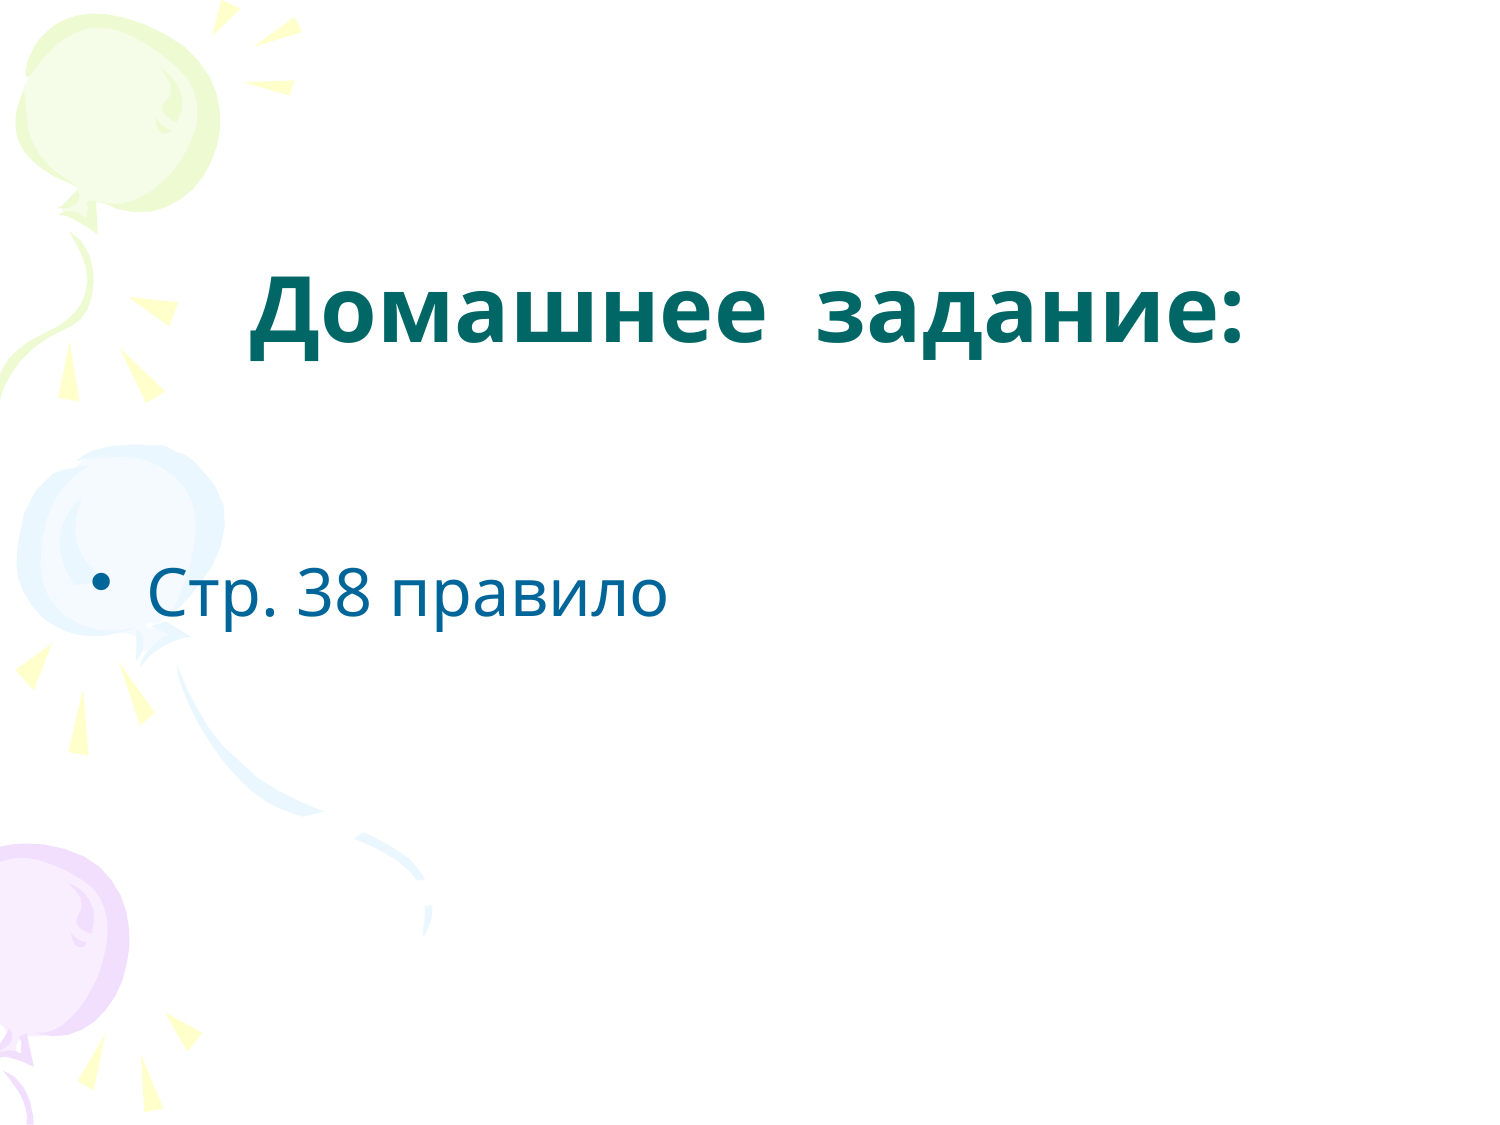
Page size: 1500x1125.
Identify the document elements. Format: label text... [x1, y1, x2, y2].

title Домашнее задание: [72, 16, 1426, 233]
list Стр. 38 правило [74, 262, 1426, 994]
